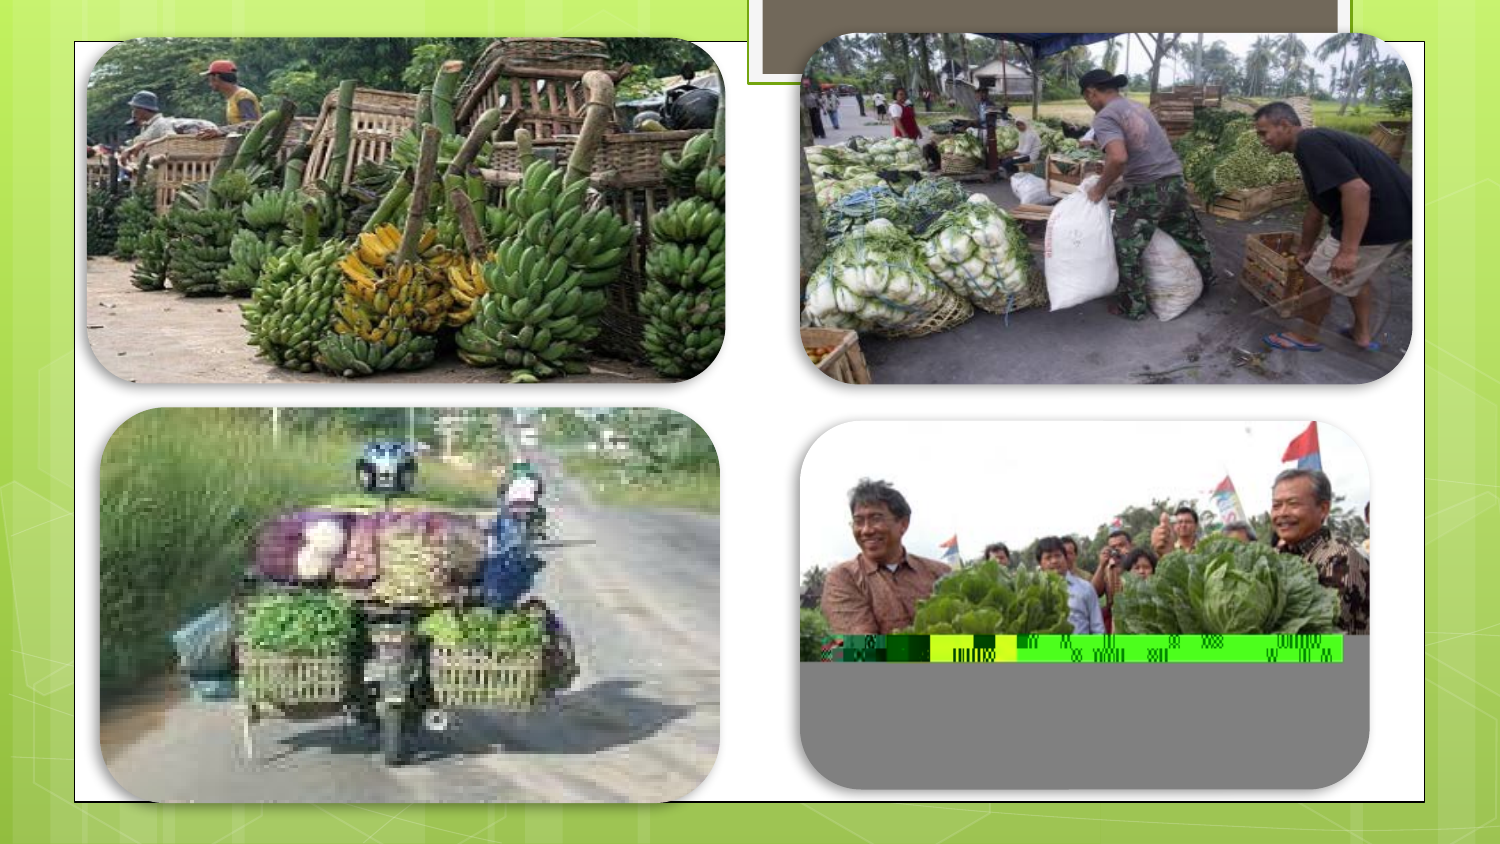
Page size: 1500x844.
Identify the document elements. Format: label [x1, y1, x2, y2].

picture [99, 407, 721, 804]
picture [799, 32, 1413, 385]
list [86, 37, 726, 384]
picture [799, 420, 1370, 790]
